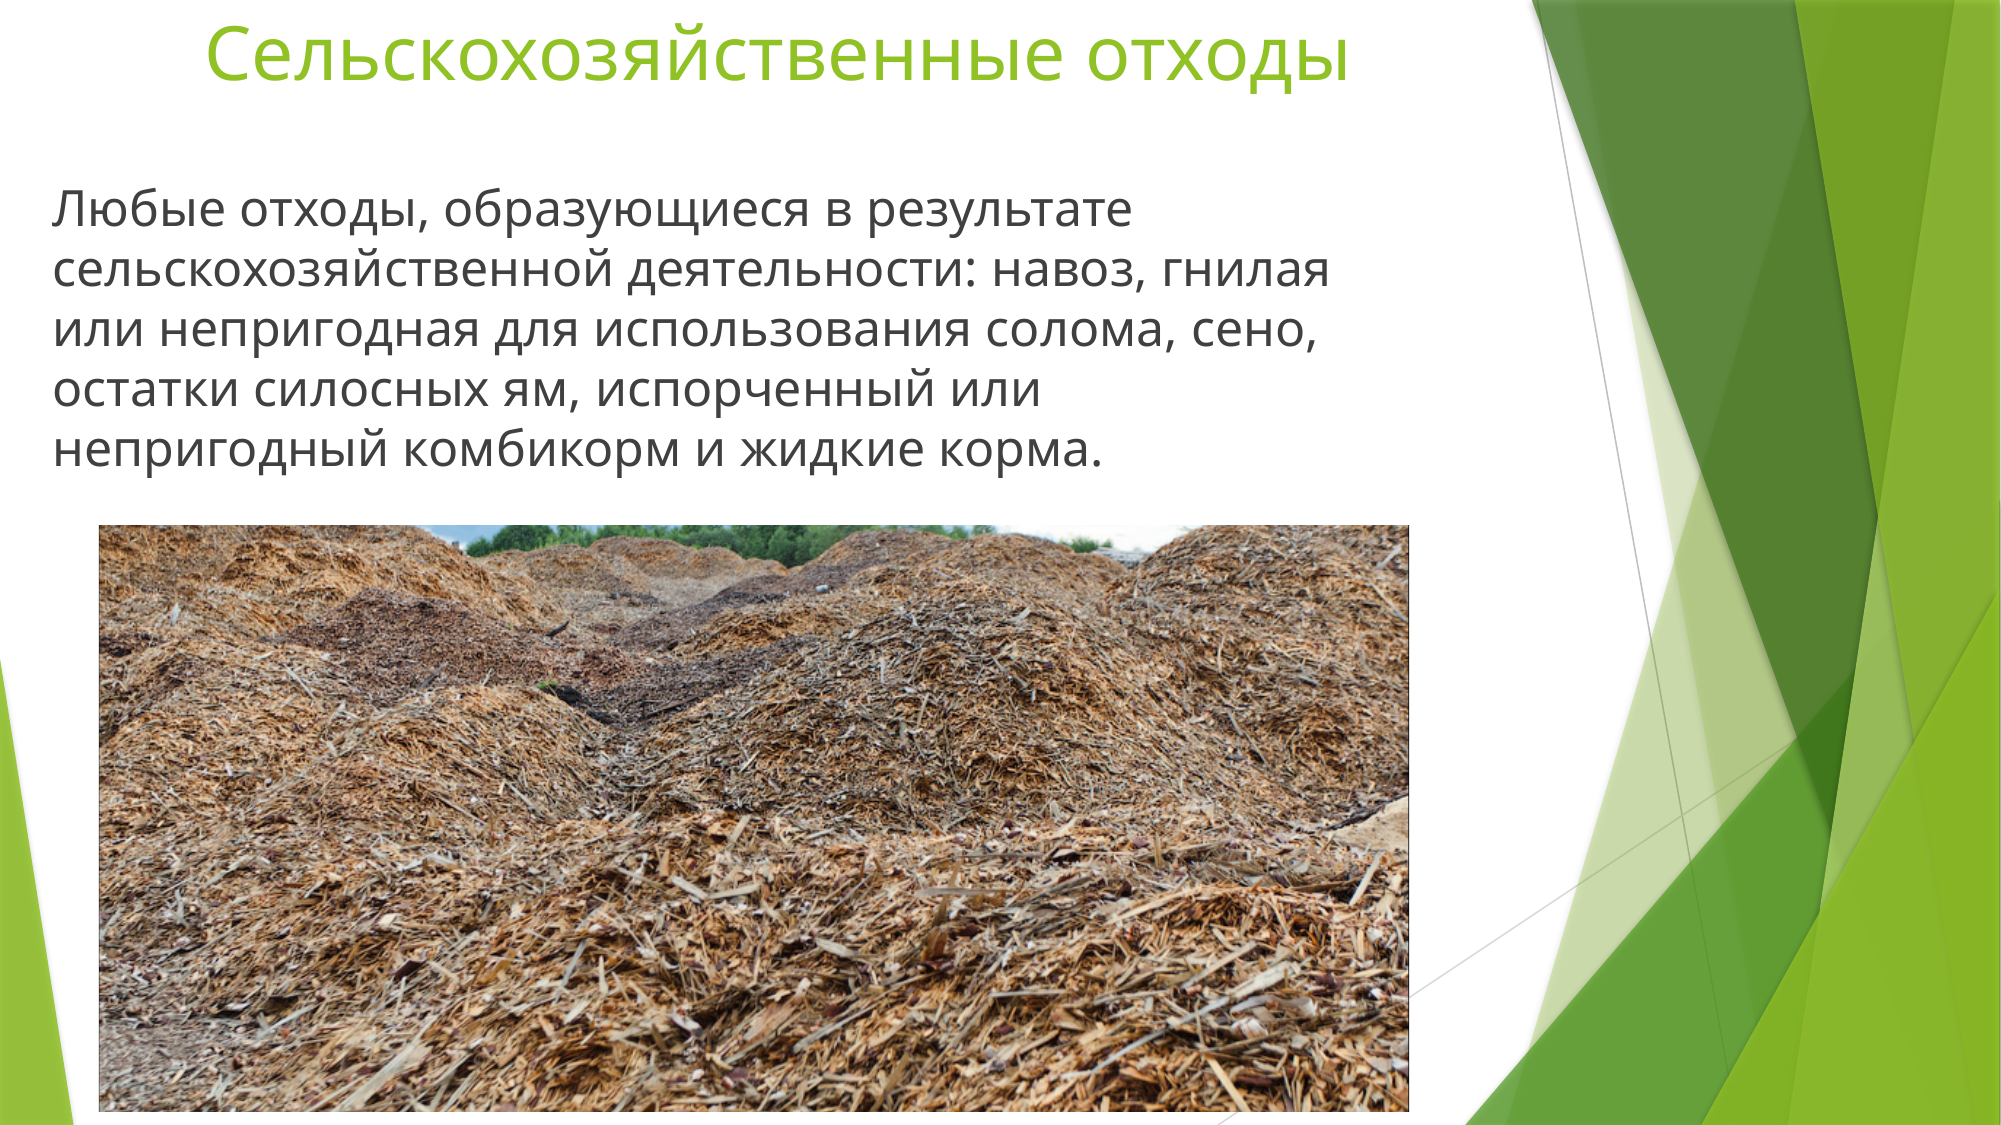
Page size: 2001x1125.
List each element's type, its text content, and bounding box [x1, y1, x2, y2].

list Любые отходы, образующиеся в результате сельскохозяйственной деятельности: навоз, гнилая или непригодная для использования солома, сено, остатки силосных ям, испорченный или непригодный комбикорм и жидкие корма. [37, 168, 1367, 448]
picture [98, 524, 1410, 1112]
title Сельскохозяйственные отходы [189, 9, 1600, 103]
